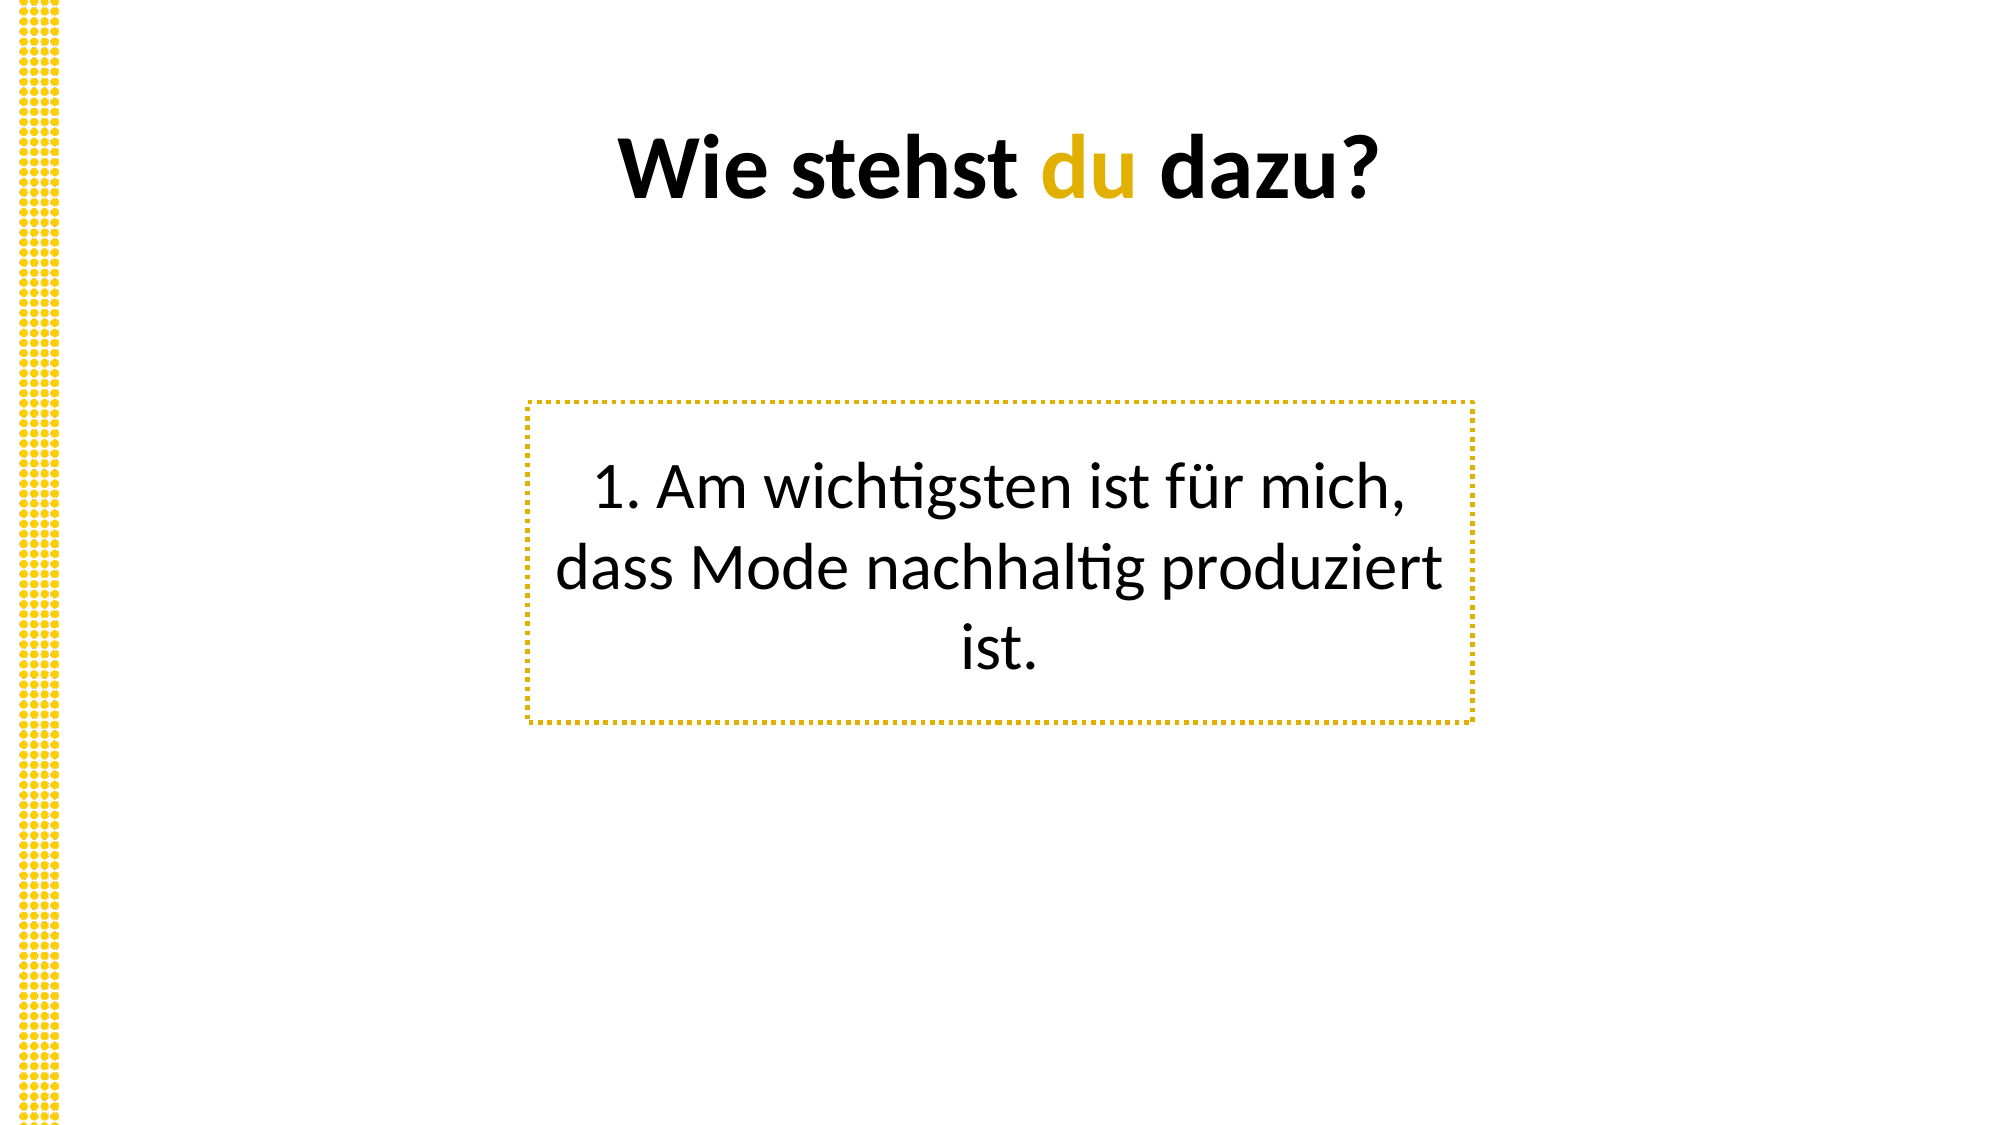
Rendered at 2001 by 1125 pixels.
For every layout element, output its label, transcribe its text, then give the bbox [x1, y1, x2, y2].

text_box 1. Am wichtigsten ist für mich, dass Mode nachhaltig produziert ist. [527, 402, 1473, 723]
title Wie stehst du dazu? [137, 59, 1863, 278]
picture [0, 0, 87, 1125]
